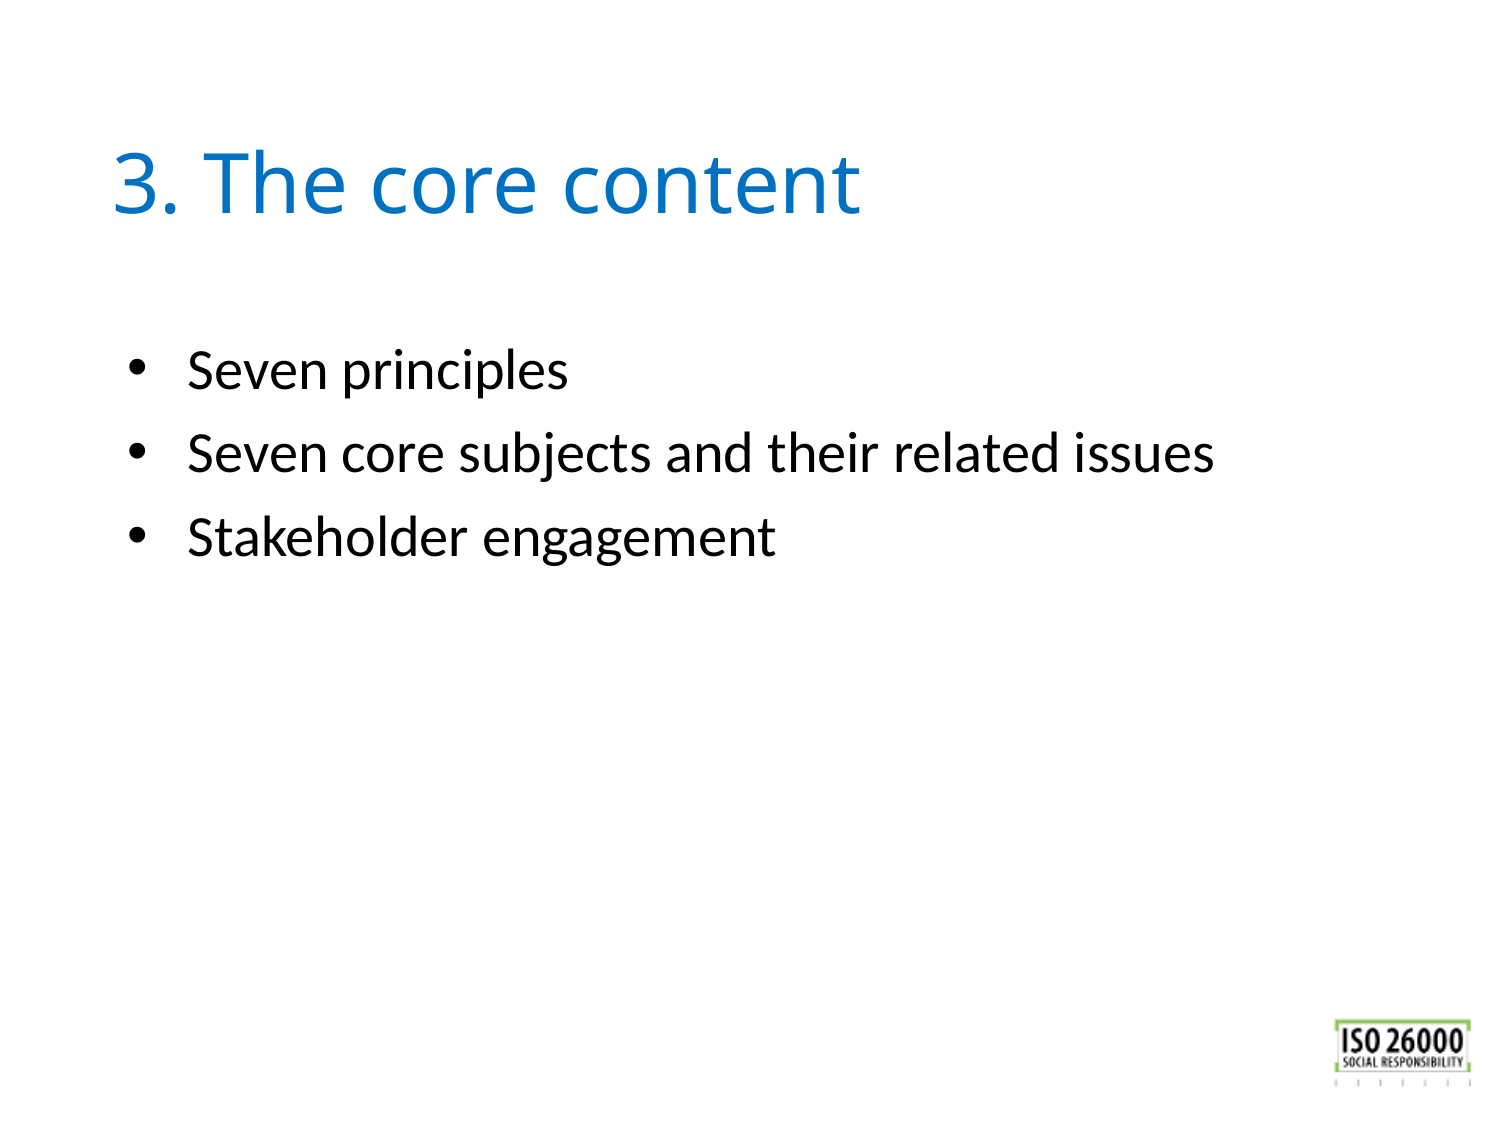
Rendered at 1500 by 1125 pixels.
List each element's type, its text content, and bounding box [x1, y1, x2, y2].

list Seven principles Seven core subjects and their related issues Stakeholder engagement [112, 331, 1407, 578]
title 3. The core content [97, 78, 1391, 295]
picture [1325, 1014, 1482, 1093]
